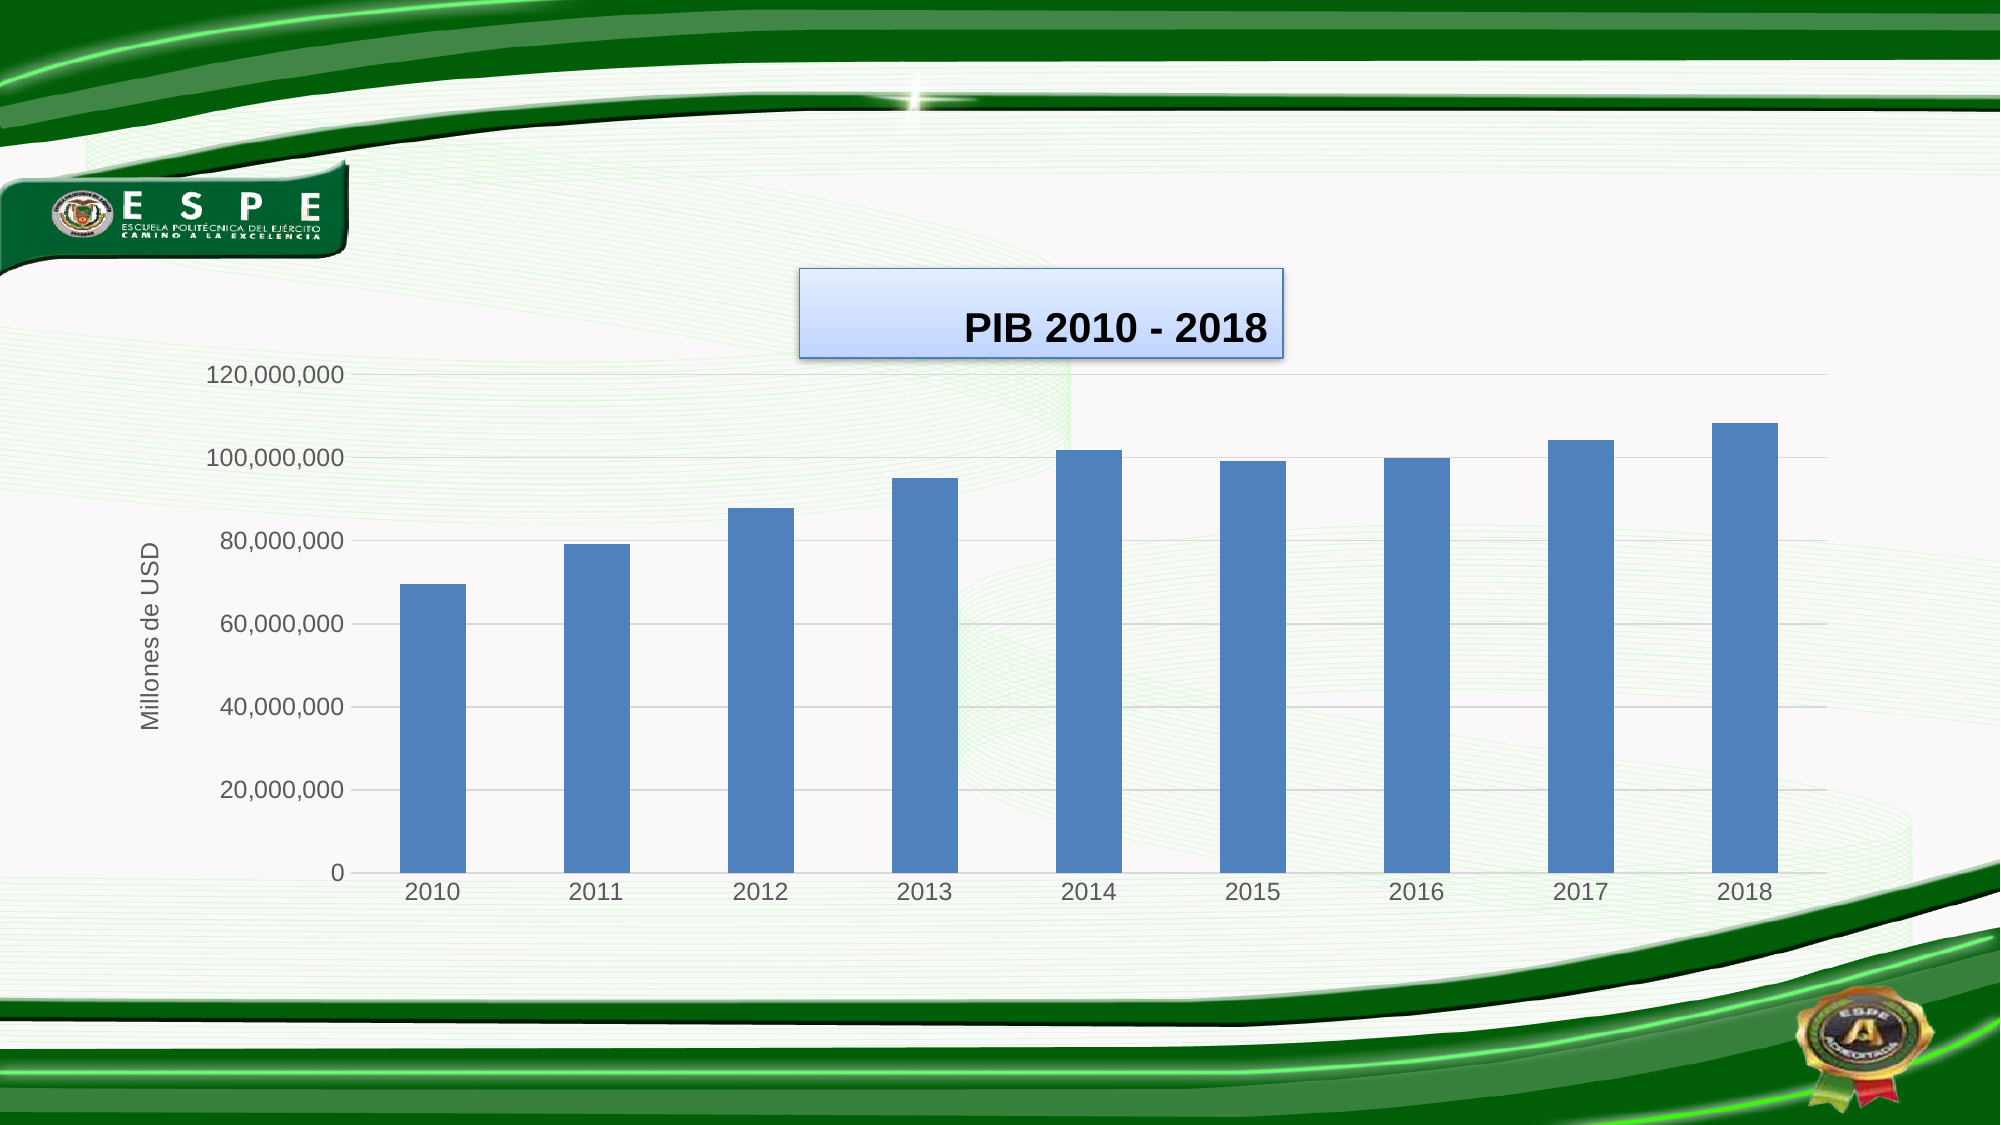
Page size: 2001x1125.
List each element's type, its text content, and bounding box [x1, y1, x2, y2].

picture [0, 0, 2000, 1125]
chart [102, 349, 1863, 918]
text_box PIB 2010 - 2018 [799, 268, 1284, 347]
